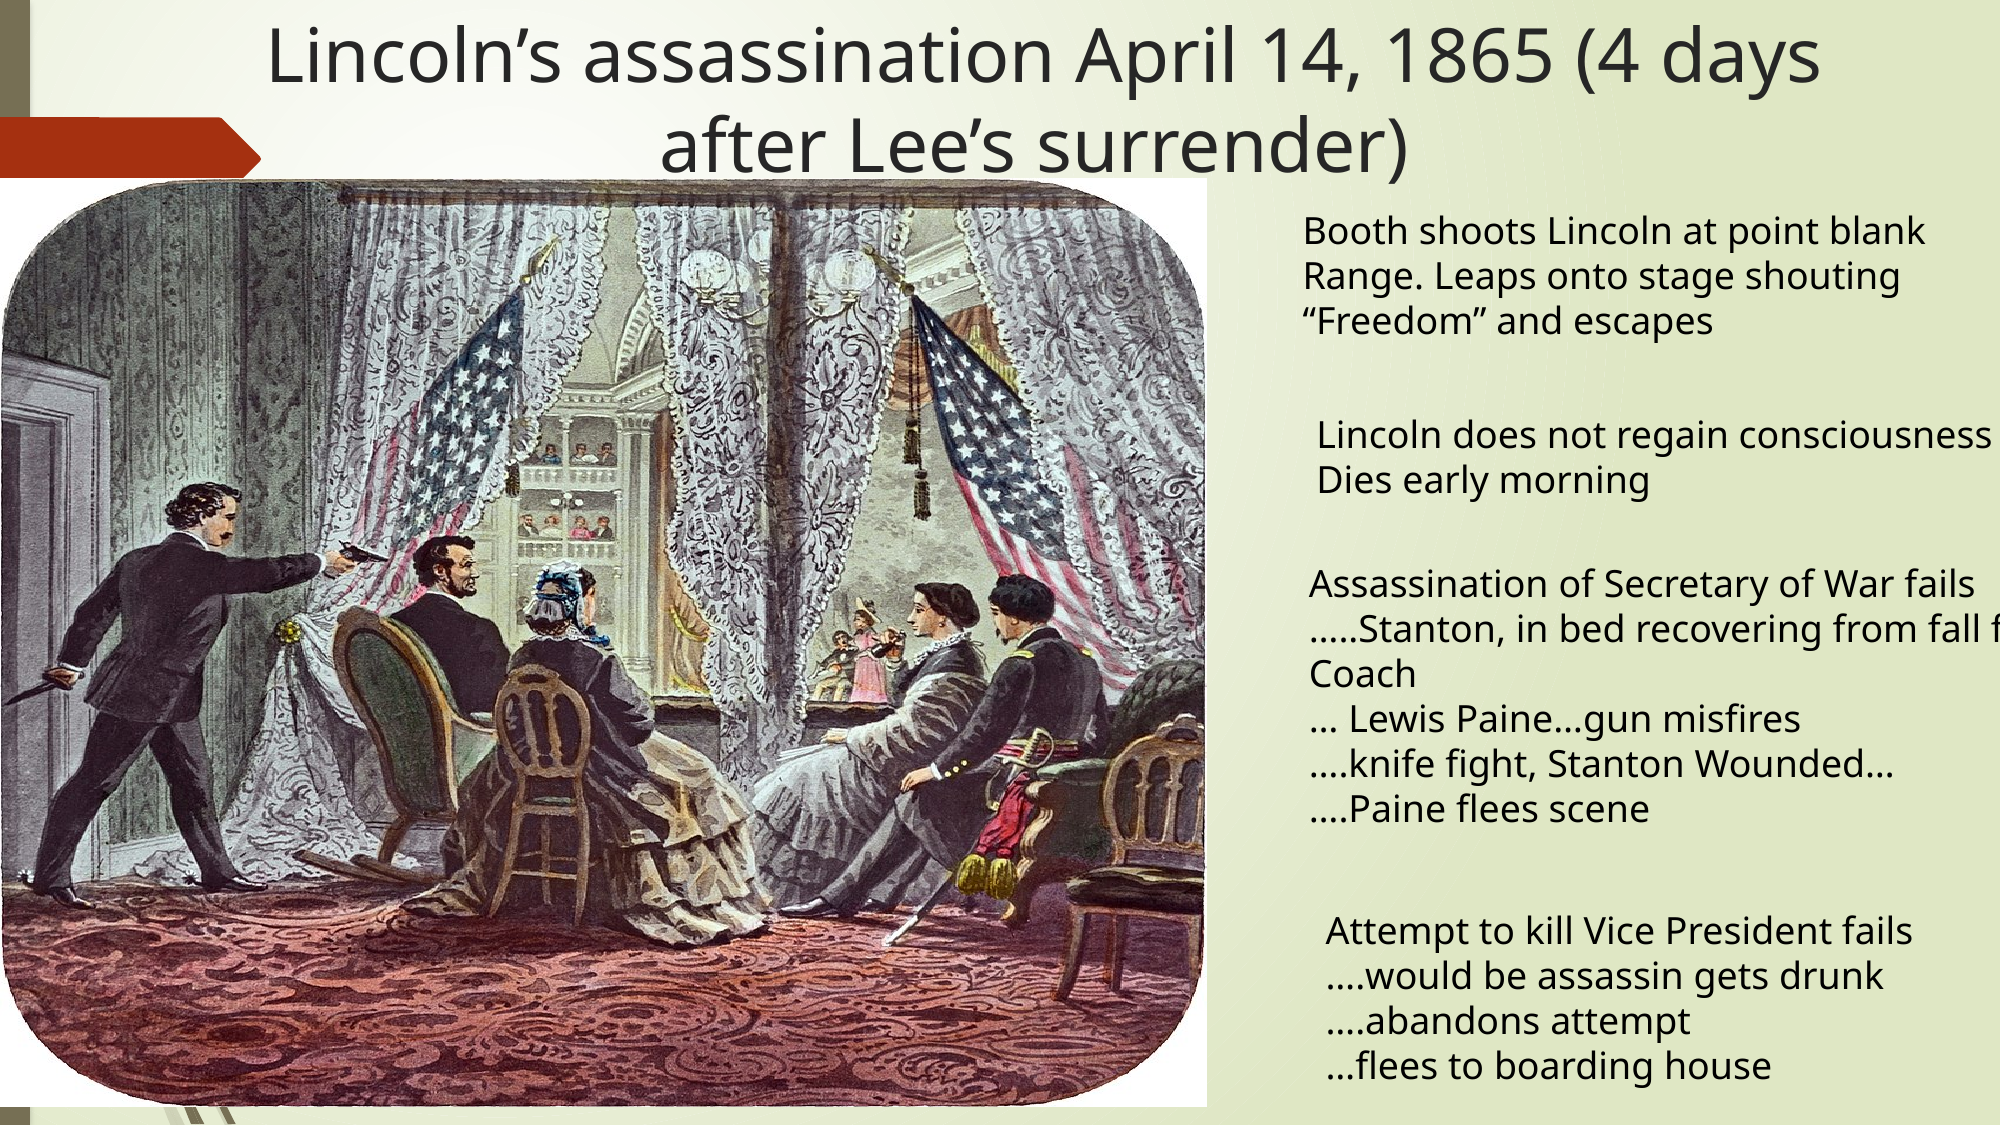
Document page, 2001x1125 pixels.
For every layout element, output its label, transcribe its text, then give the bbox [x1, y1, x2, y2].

text_box Attempt to kill Vice President fails ….would be assassin gets drunk ….abandons attempt …flees to boarding house [1310, 899, 1930, 1095]
text_box Booth shoots Lincoln at point blank Range. Leaps onto stage shouting “Freedom” and escapes [1287, 199, 1942, 350]
text_box Assassination of Secretary of War fails …..Stanton, in bed recovering from fall from stage Coach … Lewis Paine…gun misfires ….knife fight, Stanton Wounded… ….Paine flees scene [1294, 552, 2000, 838]
text_box Lincoln does not regain consciousness Dies early morning [1301, 403, 2000, 508]
title Lincoln’s assassination April 14, 1865 (4 days after Lee’s surrender) [222, 0, 1867, 211]
picture [0, 178, 1208, 1107]
